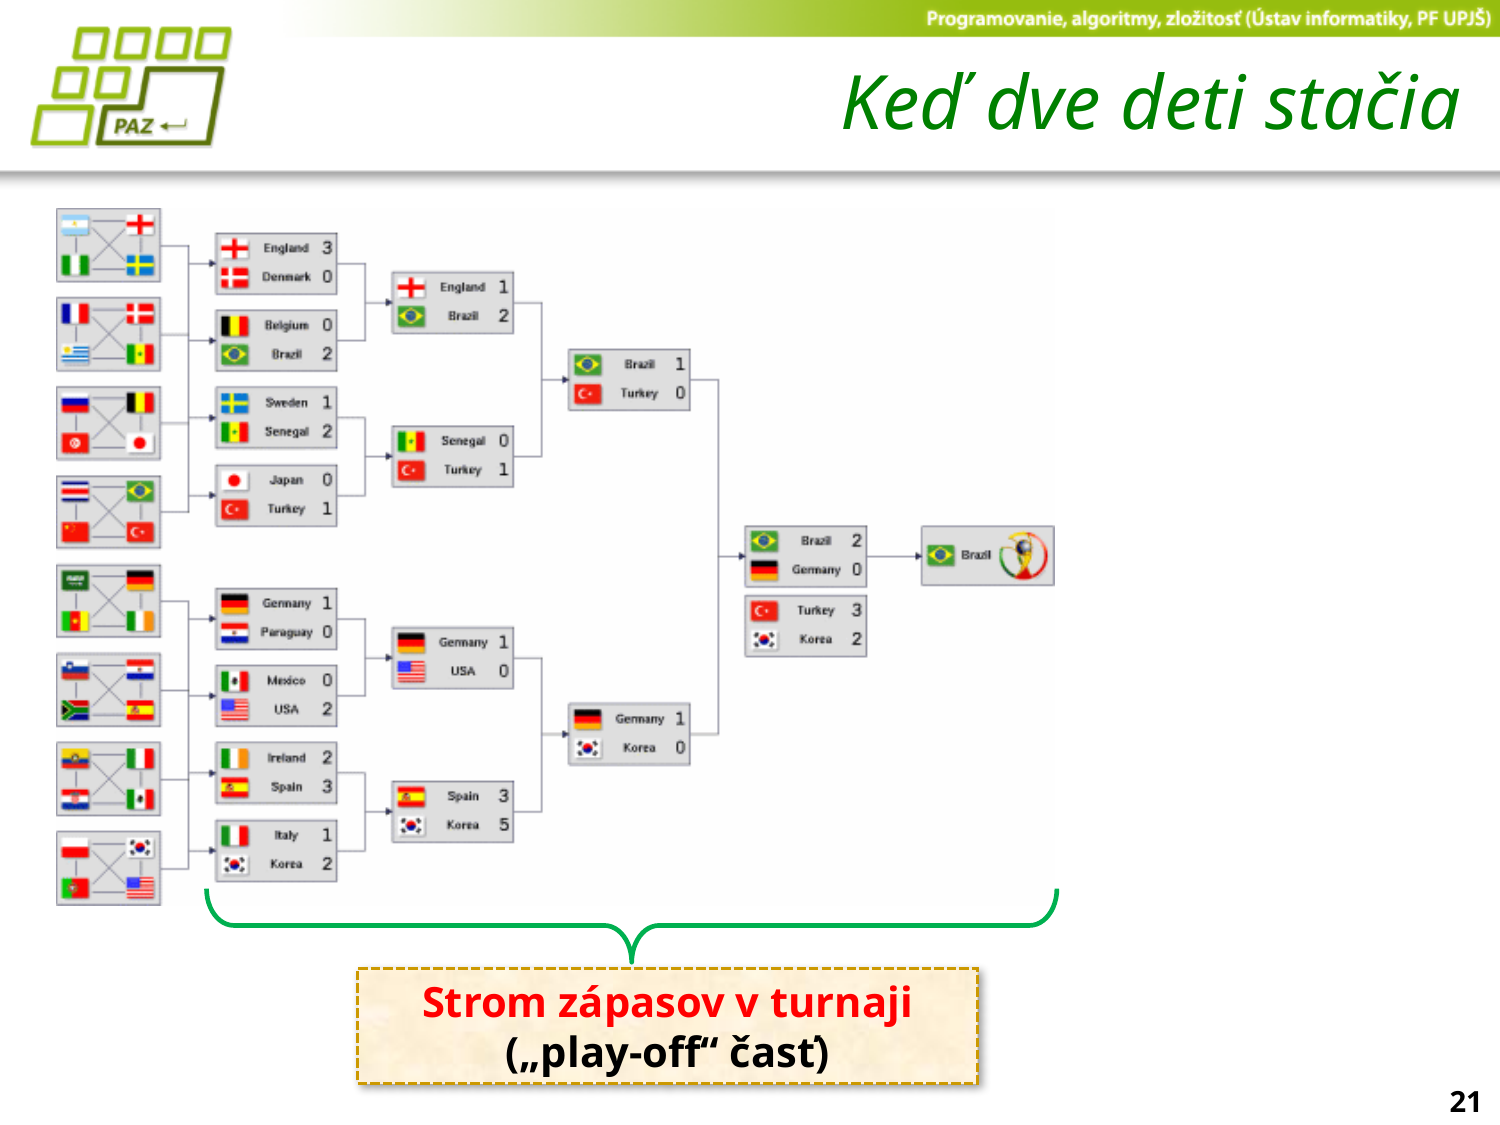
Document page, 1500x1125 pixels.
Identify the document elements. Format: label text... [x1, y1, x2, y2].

text_box [213, 913, 1050, 963]
picture [0, 0, 1500, 1125]
text_box Strom zápasov v turnaji („play-off“ časť) [357, 968, 978, 1084]
title Keď dve deti stačia [343, 46, 1477, 135]
